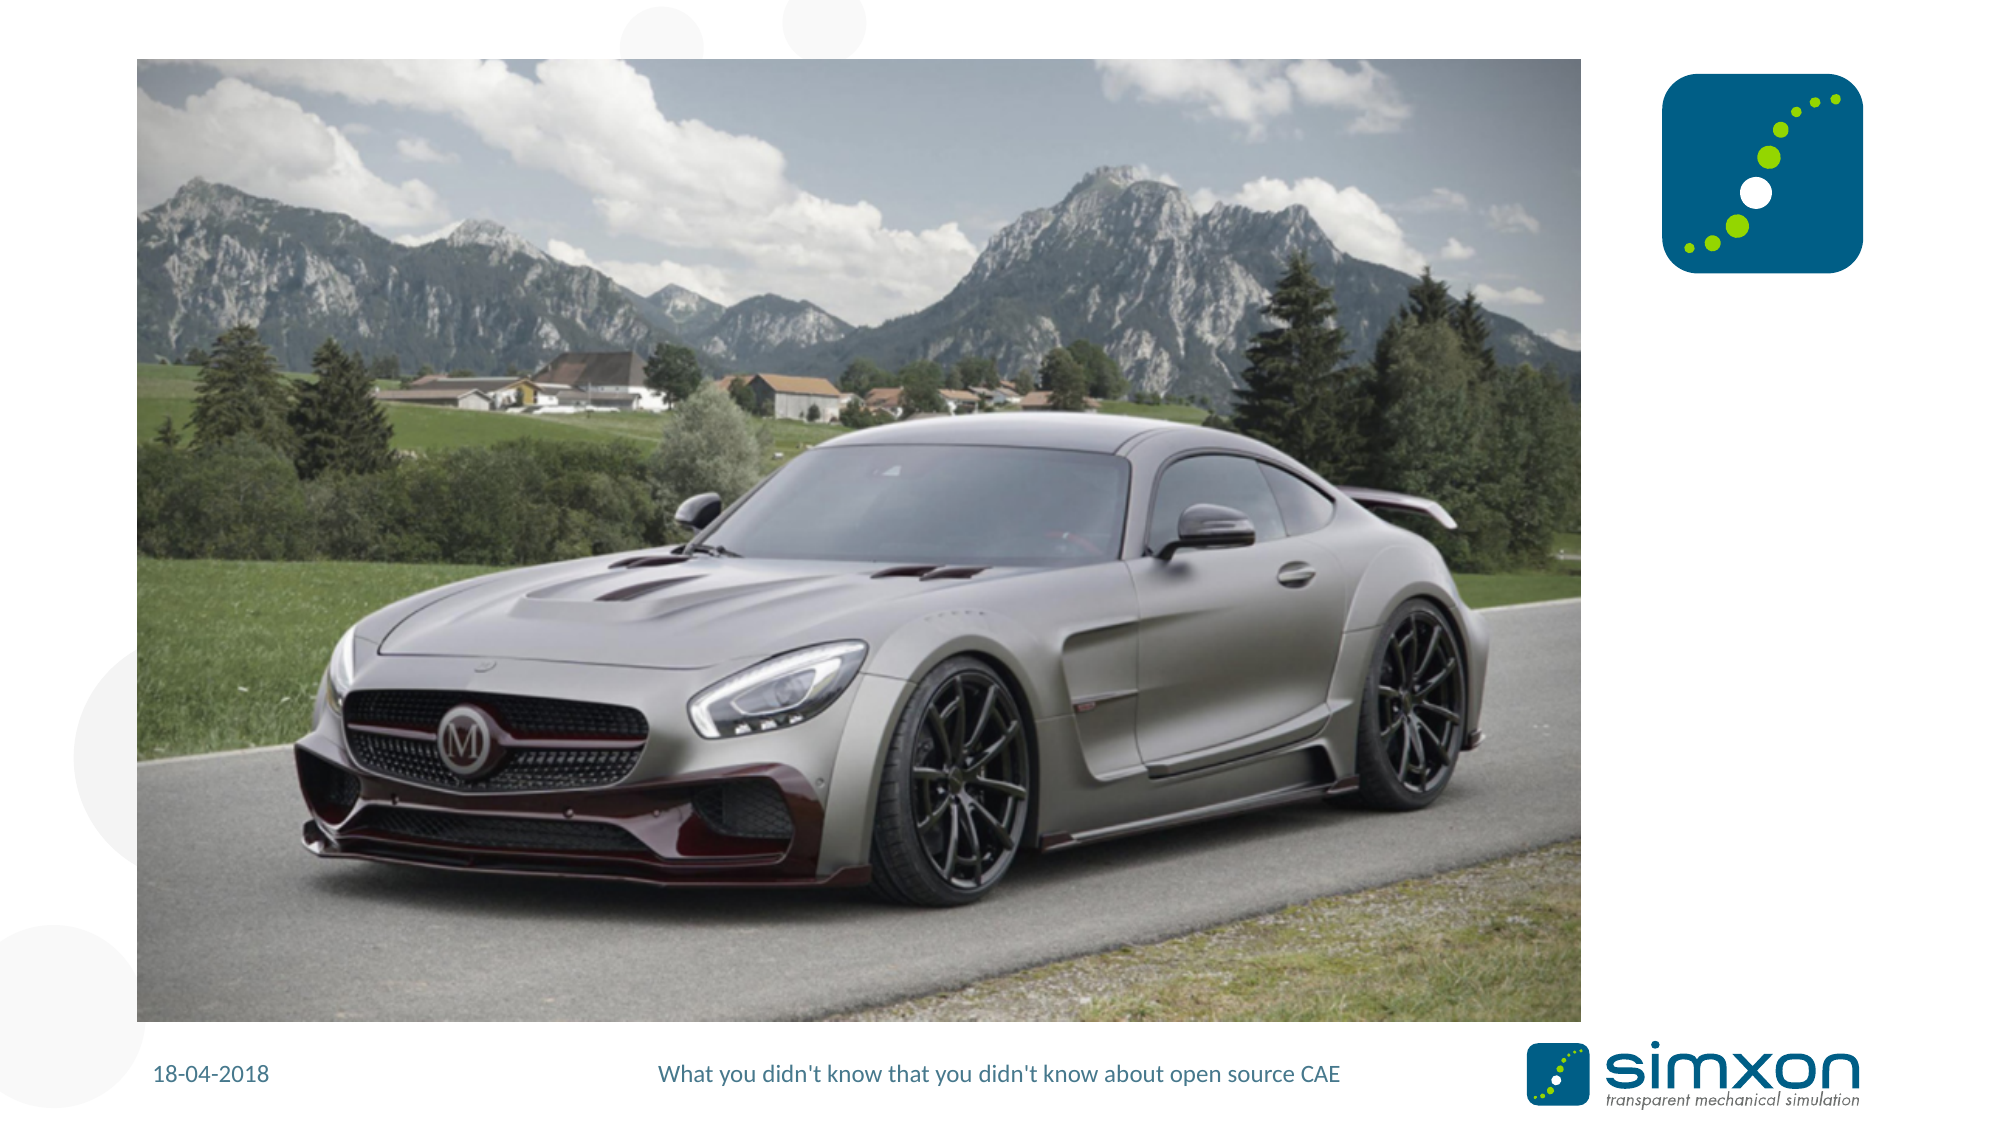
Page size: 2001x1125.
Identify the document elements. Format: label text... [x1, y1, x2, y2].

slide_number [137, 1042, 588, 1103]
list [137, 59, 1581, 1022]
footer What you didn't know that you didn't know about open source CAE [603, 1042, 1397, 1103]
